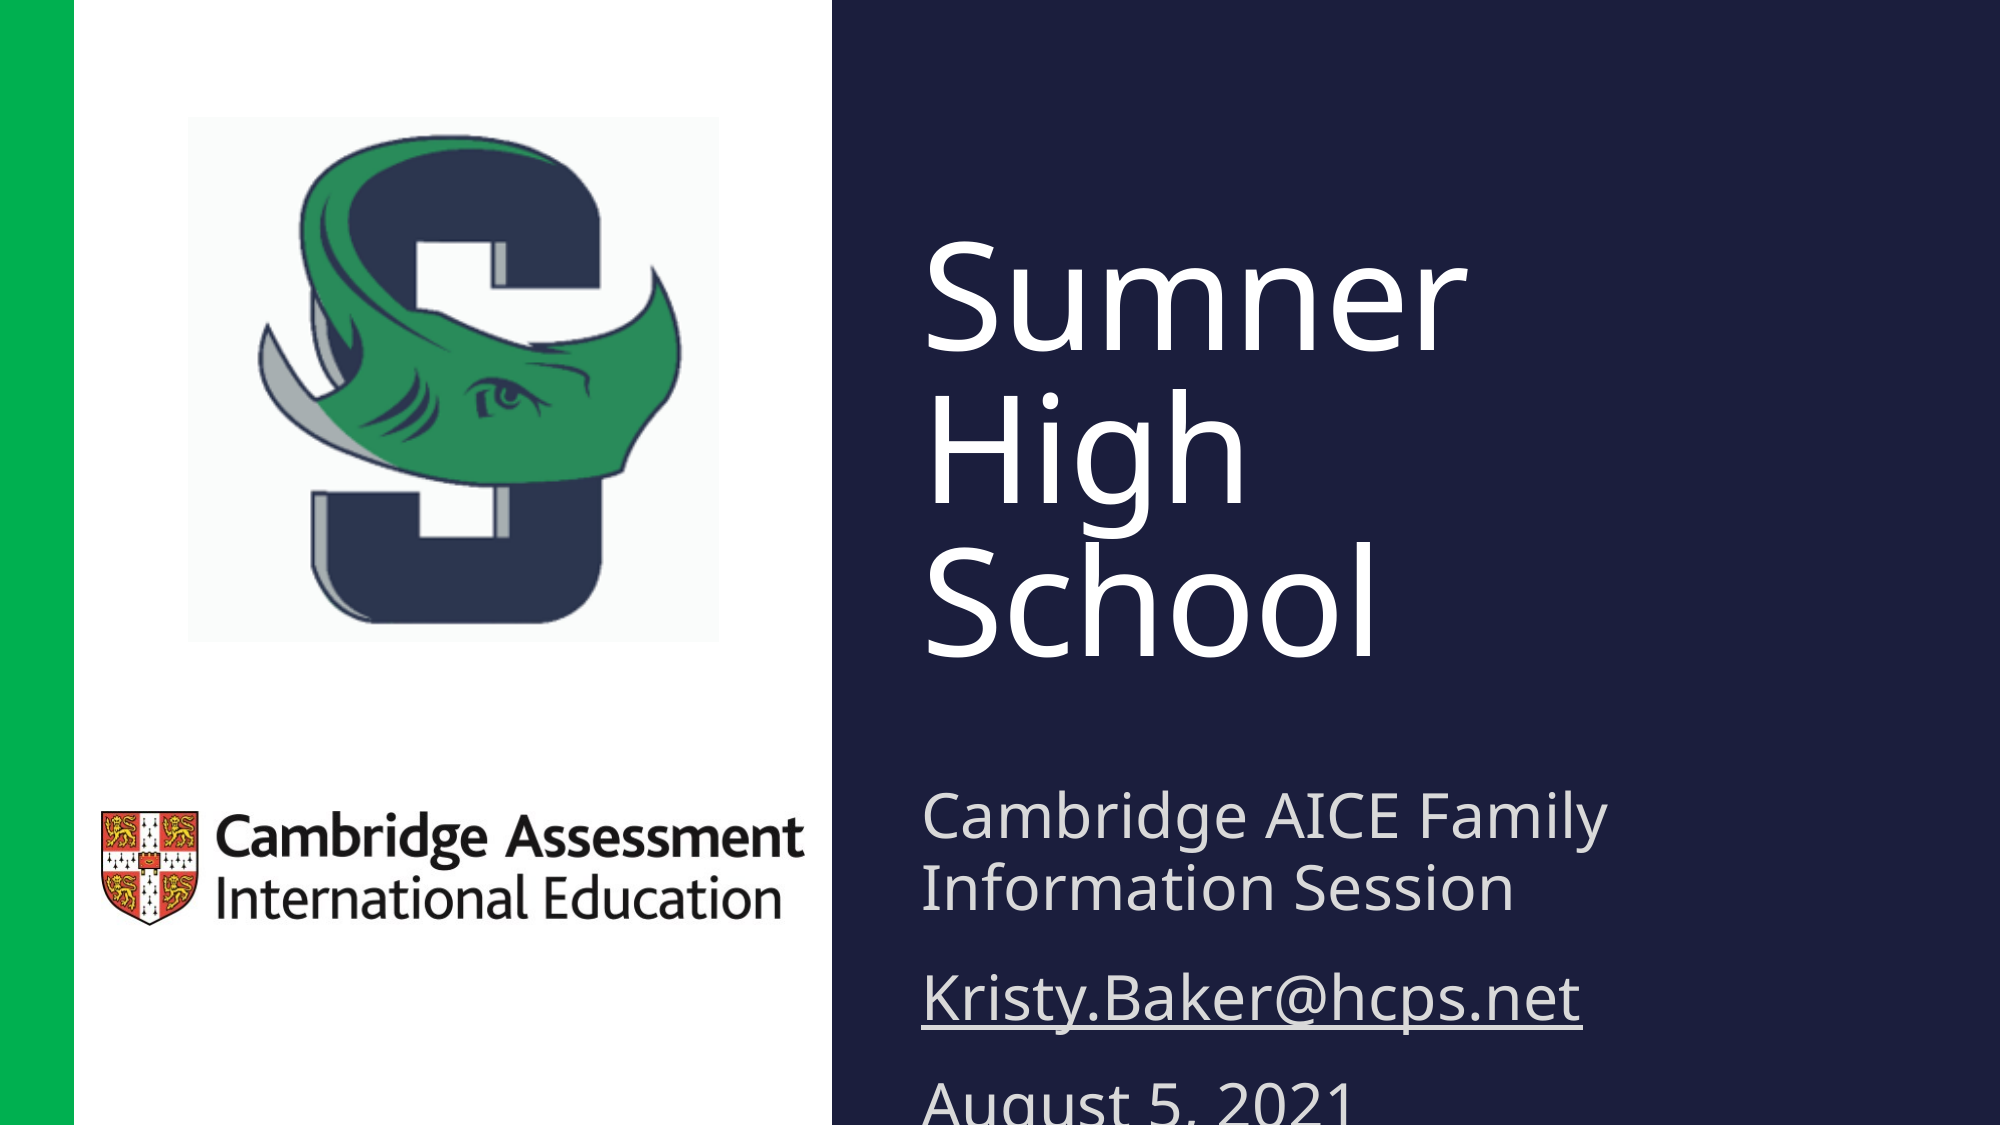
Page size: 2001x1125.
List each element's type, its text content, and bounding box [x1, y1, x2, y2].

subtitle Cambridge AICE Family Information Session Kristy.Baker@hcps.net August 5, 2021 [906, 774, 1988, 940]
picture [187, 117, 719, 642]
text_box [73, 0, 833, 1125]
picture [101, 811, 806, 927]
title Sumner High School [906, 185, 1753, 695]
